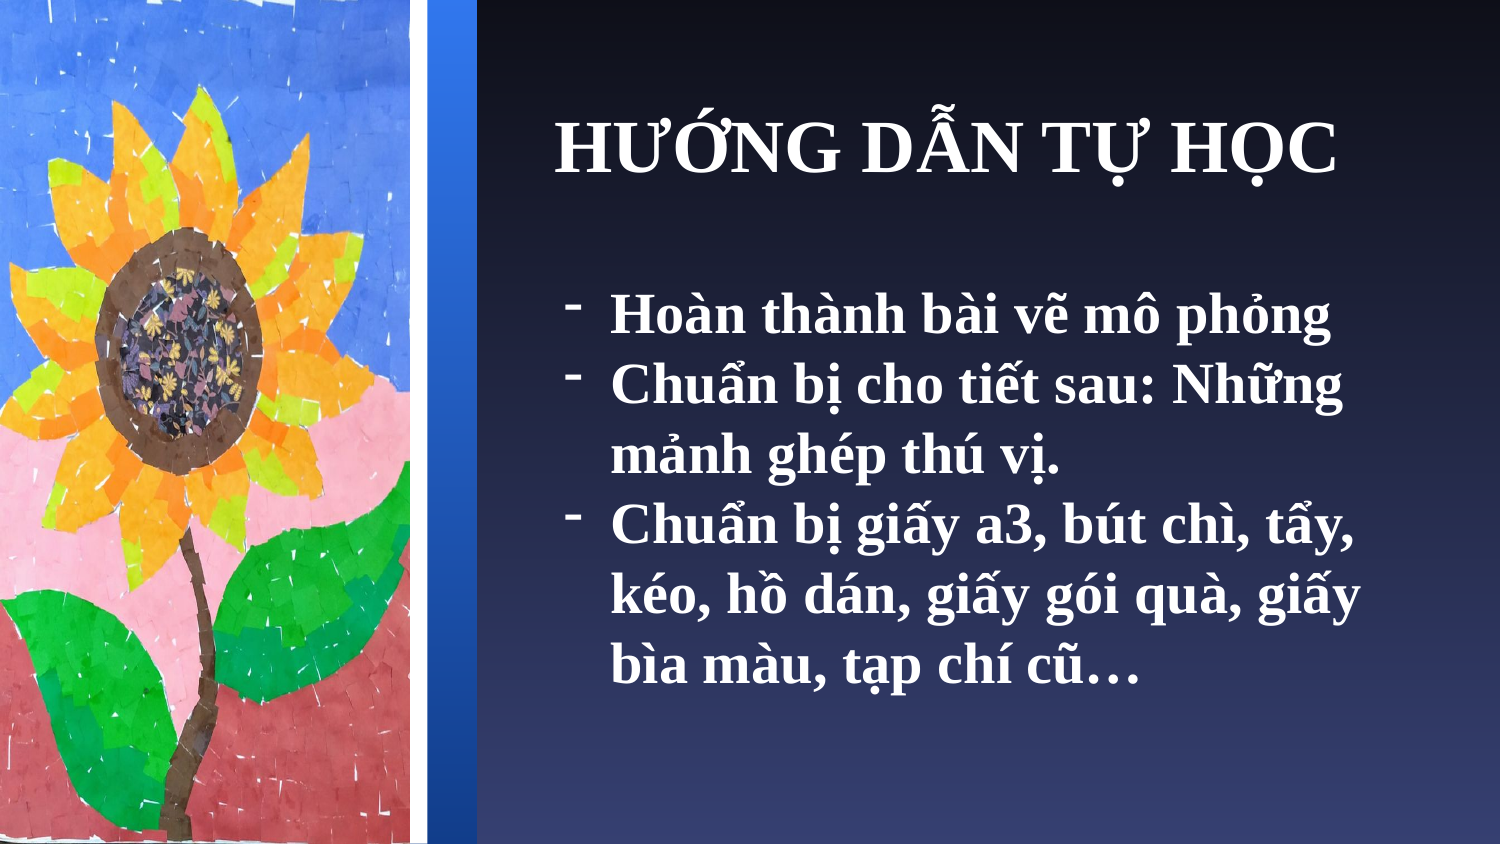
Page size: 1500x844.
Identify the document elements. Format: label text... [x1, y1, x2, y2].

text_box [410, 0, 428, 844]
subtitle Hoàn thành bài vẽ mô phỏng Chuẩn bị cho tiết sau: Những mảnh ghép thú vị. Chuẩn bị giấy a3, bút chì, tẩy, kéo, hồ dán, giấy gói quà, giấy bìa màu, tạp chí cũ… [548, 259, 1457, 723]
title HƯỚNG DẪN TỰ HỌC [539, 88, 1386, 203]
picture [0, 0, 410, 844]
